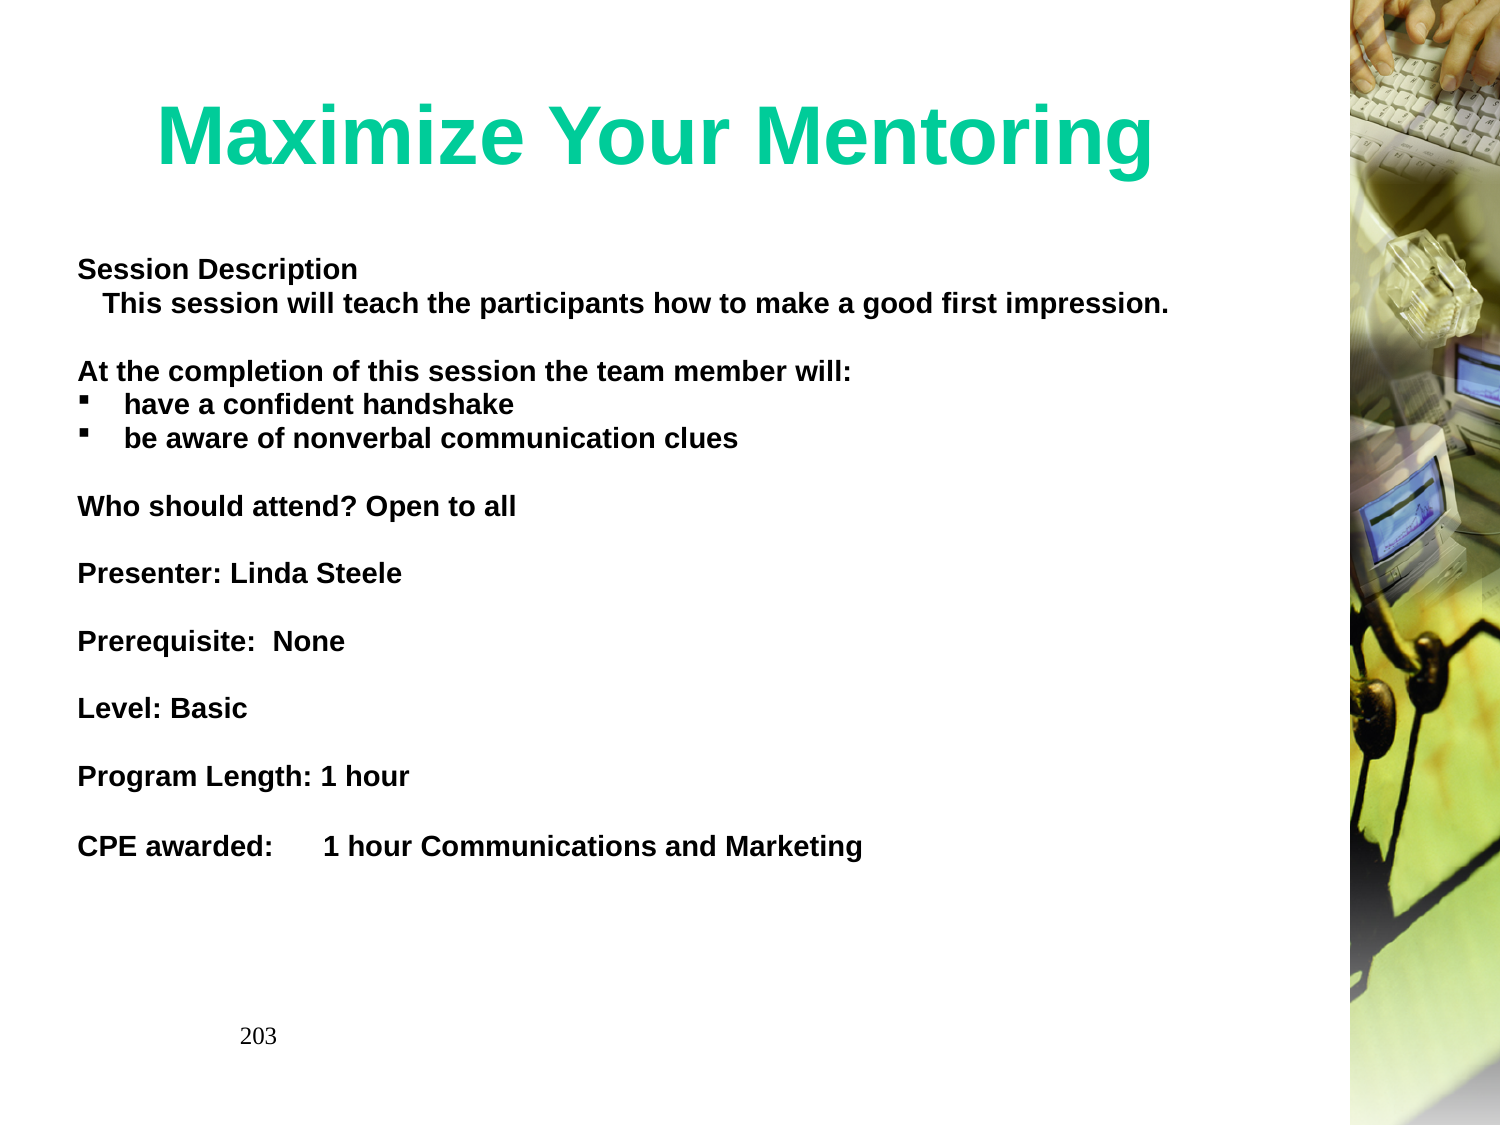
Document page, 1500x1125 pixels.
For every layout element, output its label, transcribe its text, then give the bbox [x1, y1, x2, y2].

picture [1350, 0, 1500, 1125]
title Maximize Your Mentoring [49, 37, 1263, 226]
list Session Description This session will teach the participants how to make a good first impression. At the completion of this session the team member will: have a confident handshake be aware of nonverbal communication clues Who should attend? Open to all Presenter: Linda Steele Prerequisite: None Level: Basic Program Length: 1 hour CPE awarded: 1 hour Communications and Marketing [62, 249, 1276, 926]
slide_number 203 [225, 1012, 538, 1088]
